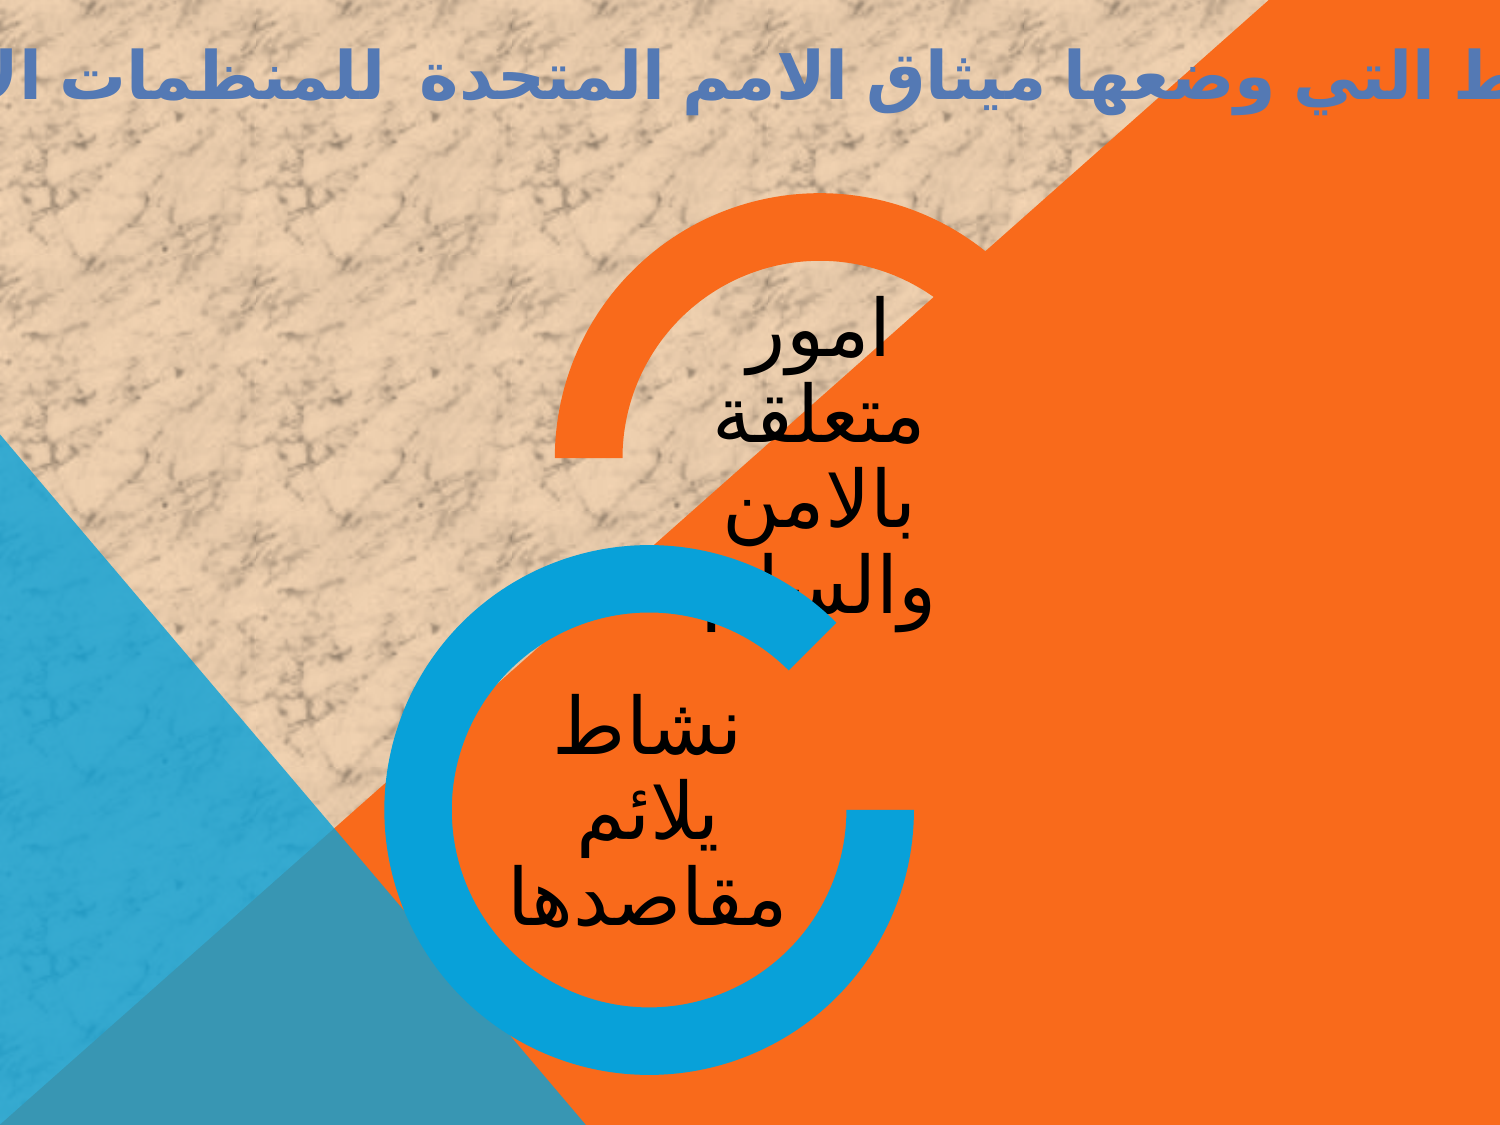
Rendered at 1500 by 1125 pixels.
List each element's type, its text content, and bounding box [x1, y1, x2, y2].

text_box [37, 149, 1476, 1076]
text_box الشروط التي وضعها ميثاق الامم المتحدة للمنظمات الاقليمية [0, 24, 1500, 120]
